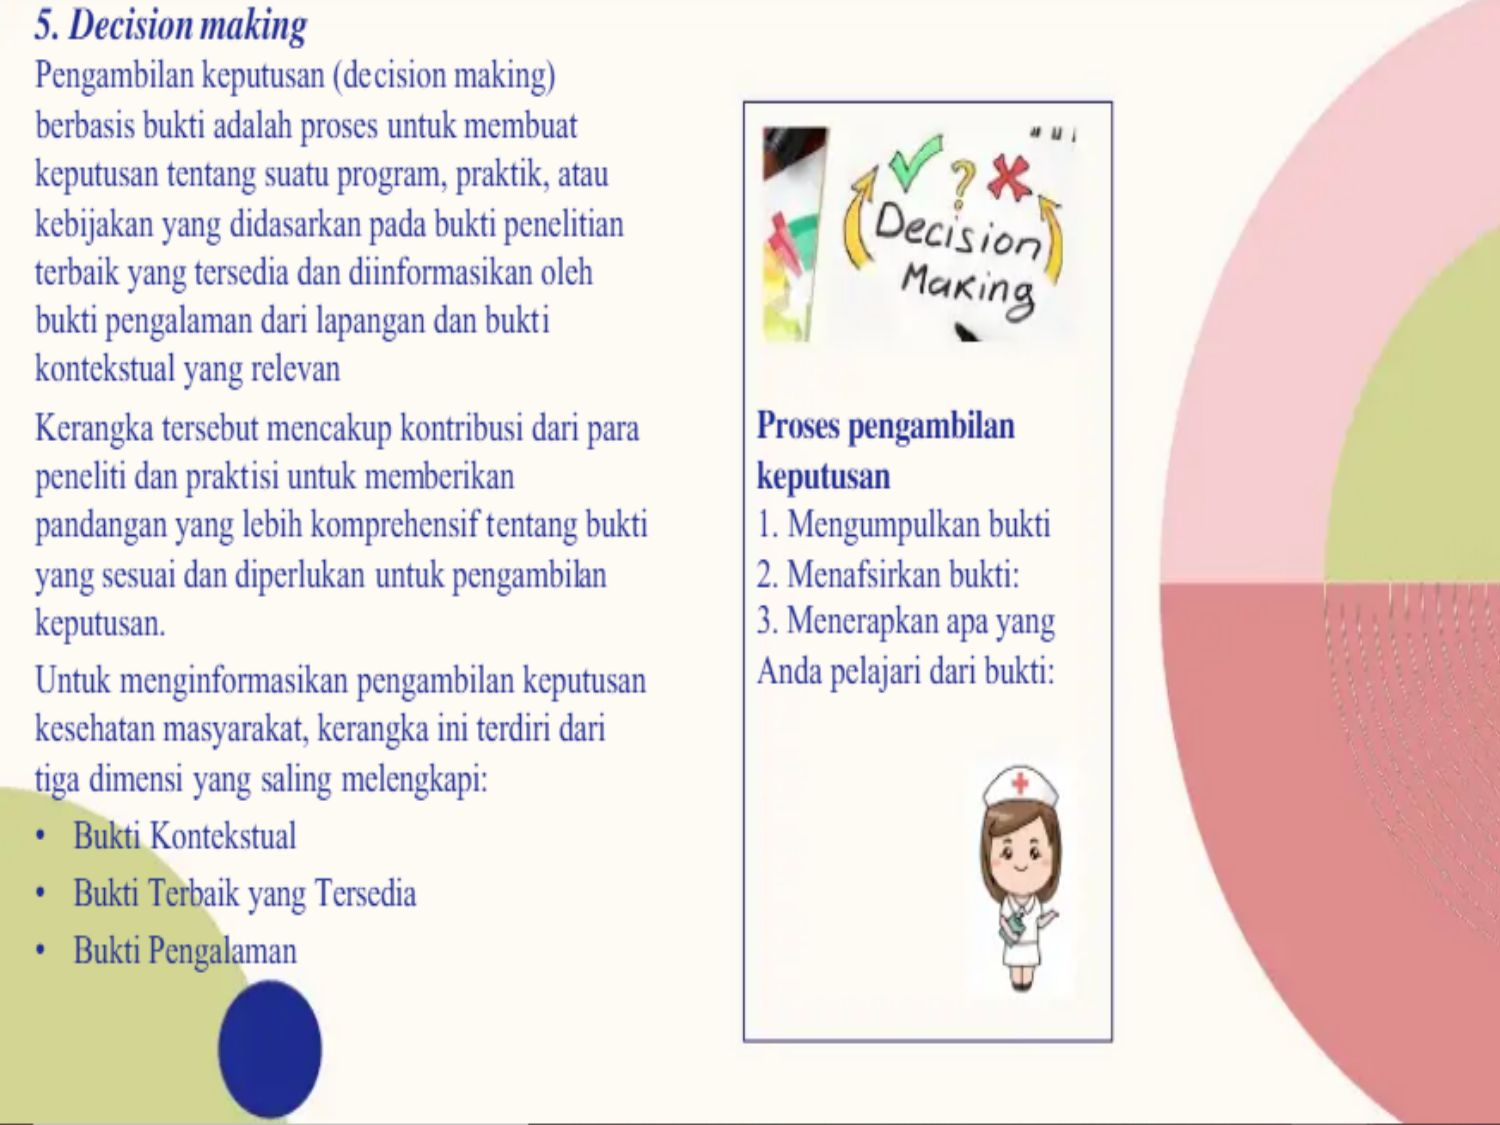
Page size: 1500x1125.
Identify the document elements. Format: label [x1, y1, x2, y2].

list [0, 0, 1500, 1125]
